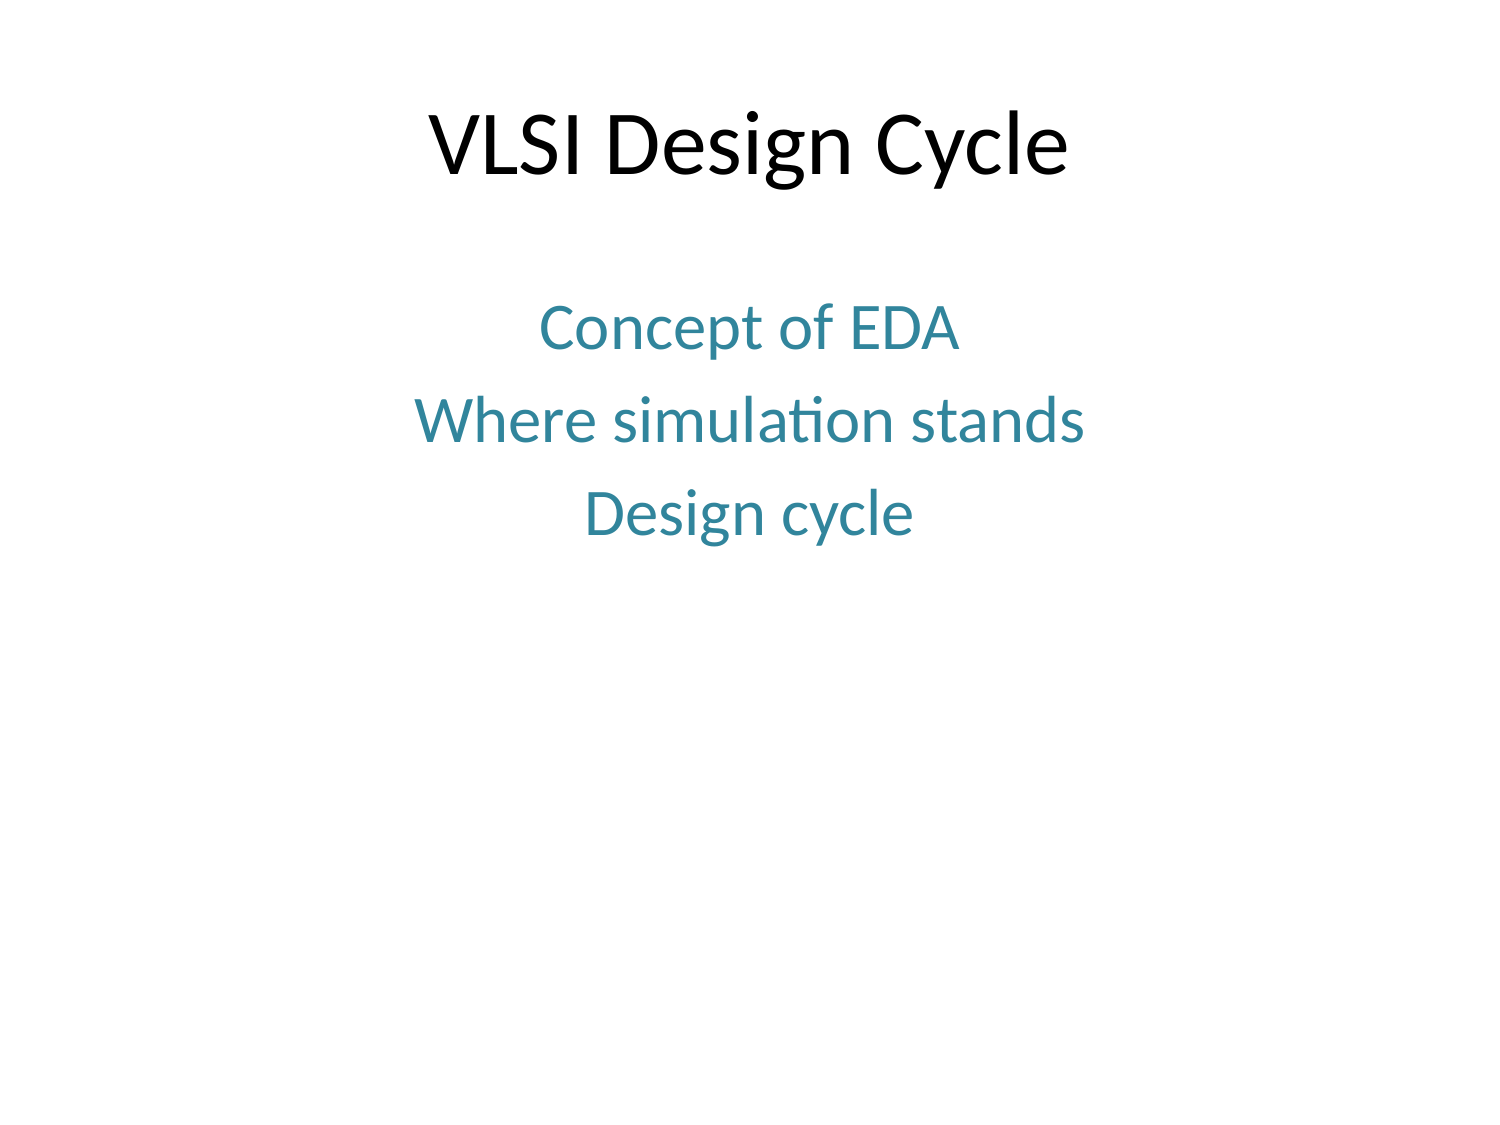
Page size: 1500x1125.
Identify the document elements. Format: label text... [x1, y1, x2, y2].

subtitle Concept of EDA Where simulation stands Design cycle [225, 275, 1275, 563]
title VLSI Design Cycle [112, 62, 1388, 213]
